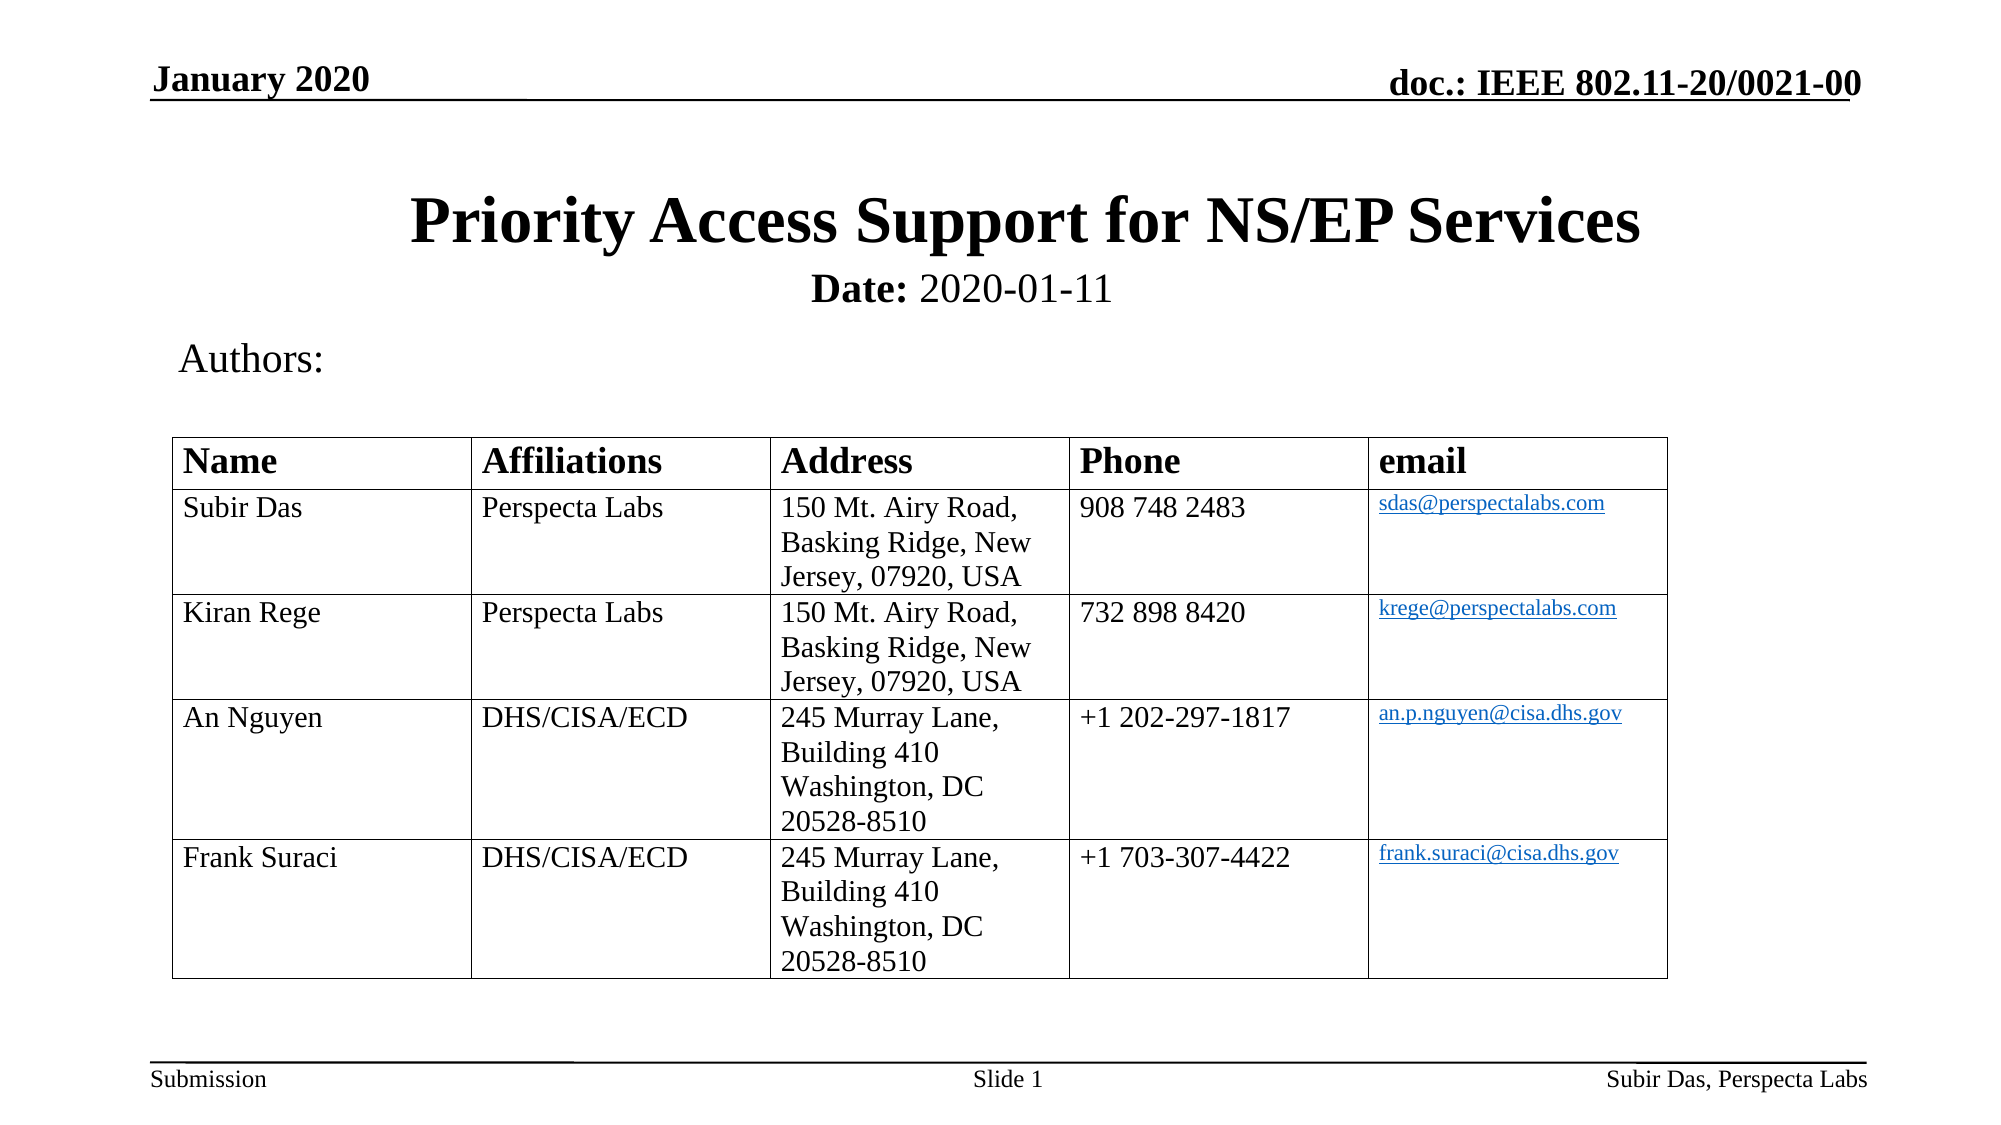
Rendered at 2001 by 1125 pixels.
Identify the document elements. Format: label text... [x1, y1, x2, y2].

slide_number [152, 54, 563, 100]
text_box Authors: [162, 323, 401, 387]
title Priority Access Support for NS/EP Services [149, 112, 1938, 319]
footer Subir Das, Perspecta Labs [1171, 1061, 1869, 1093]
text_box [158, 436, 1735, 1030]
subtitle Date: 2020-01-11 [262, 252, 1663, 332]
slide_number Slide 1 [950, 1061, 1067, 1123]
